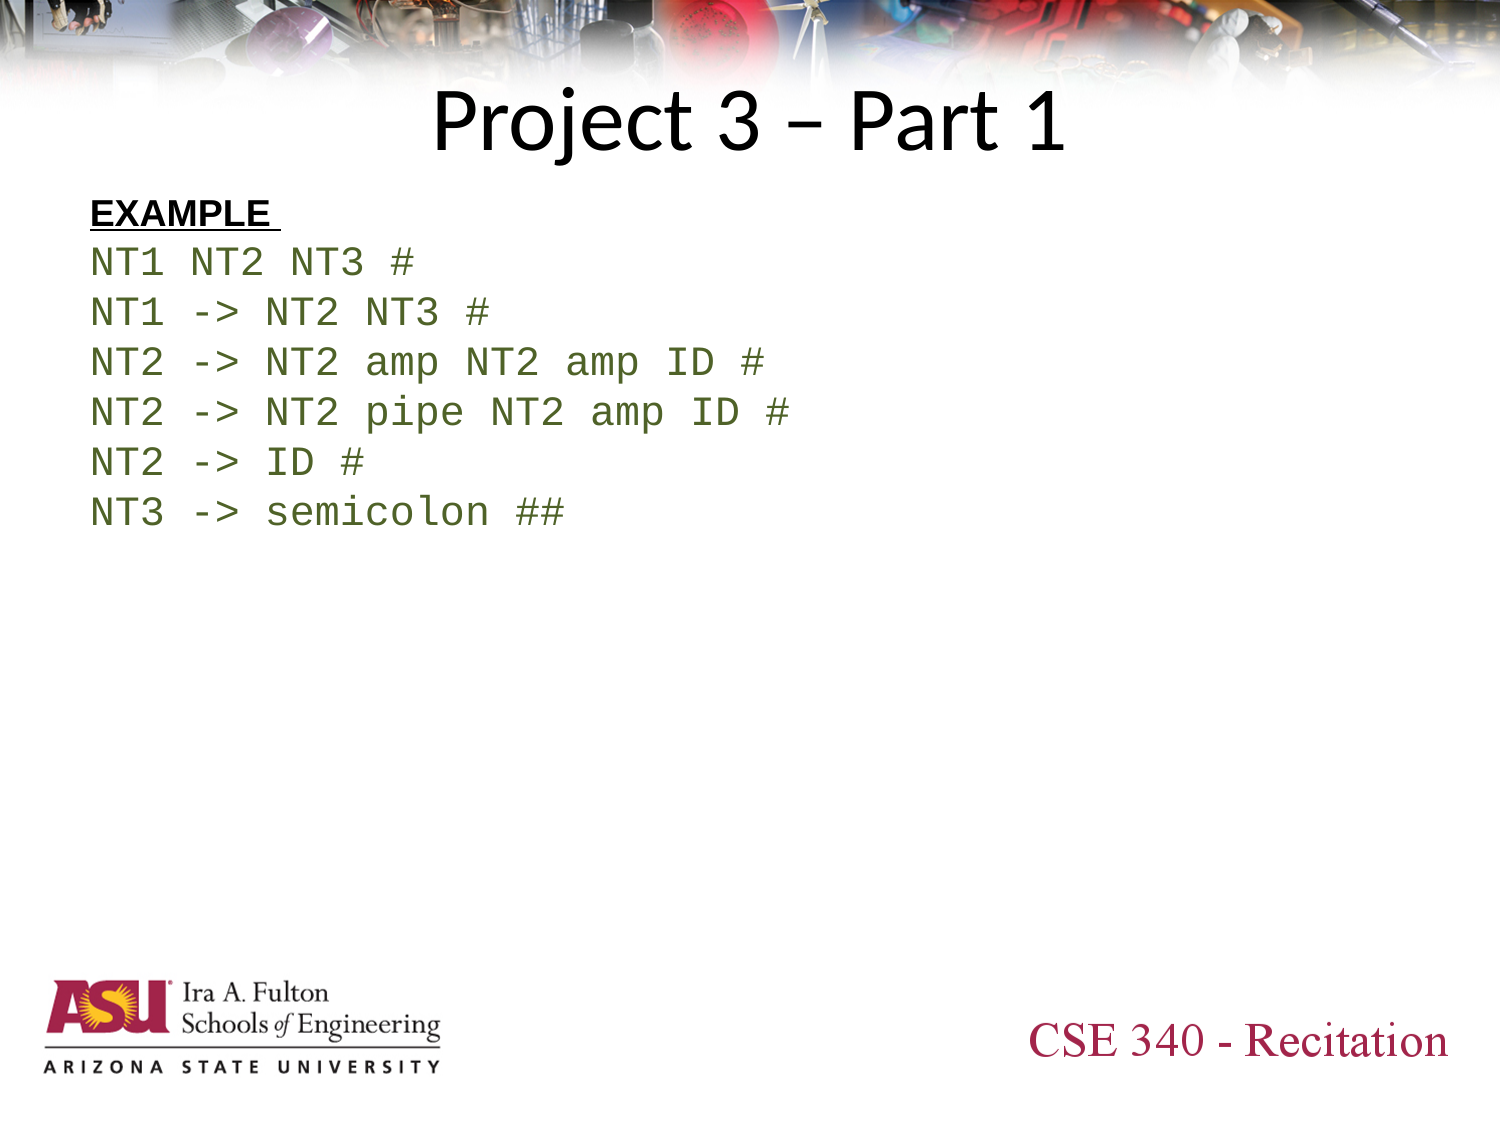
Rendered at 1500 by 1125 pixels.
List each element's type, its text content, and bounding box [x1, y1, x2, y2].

text_box EXAMPLE NT1 NT2 NT3 # NT1 -> NT2 NT3 # NT2 -> NT2 amp NT2 amp ID # NT2 -> NT2 pipe NT2 amp ID # NT2 -> ID # NT3 -> semicolon ## [74, 181, 825, 542]
title Project 3 – Part 1 [75, 45, 1425, 182]
picture [0, 0, 1500, 1125]
